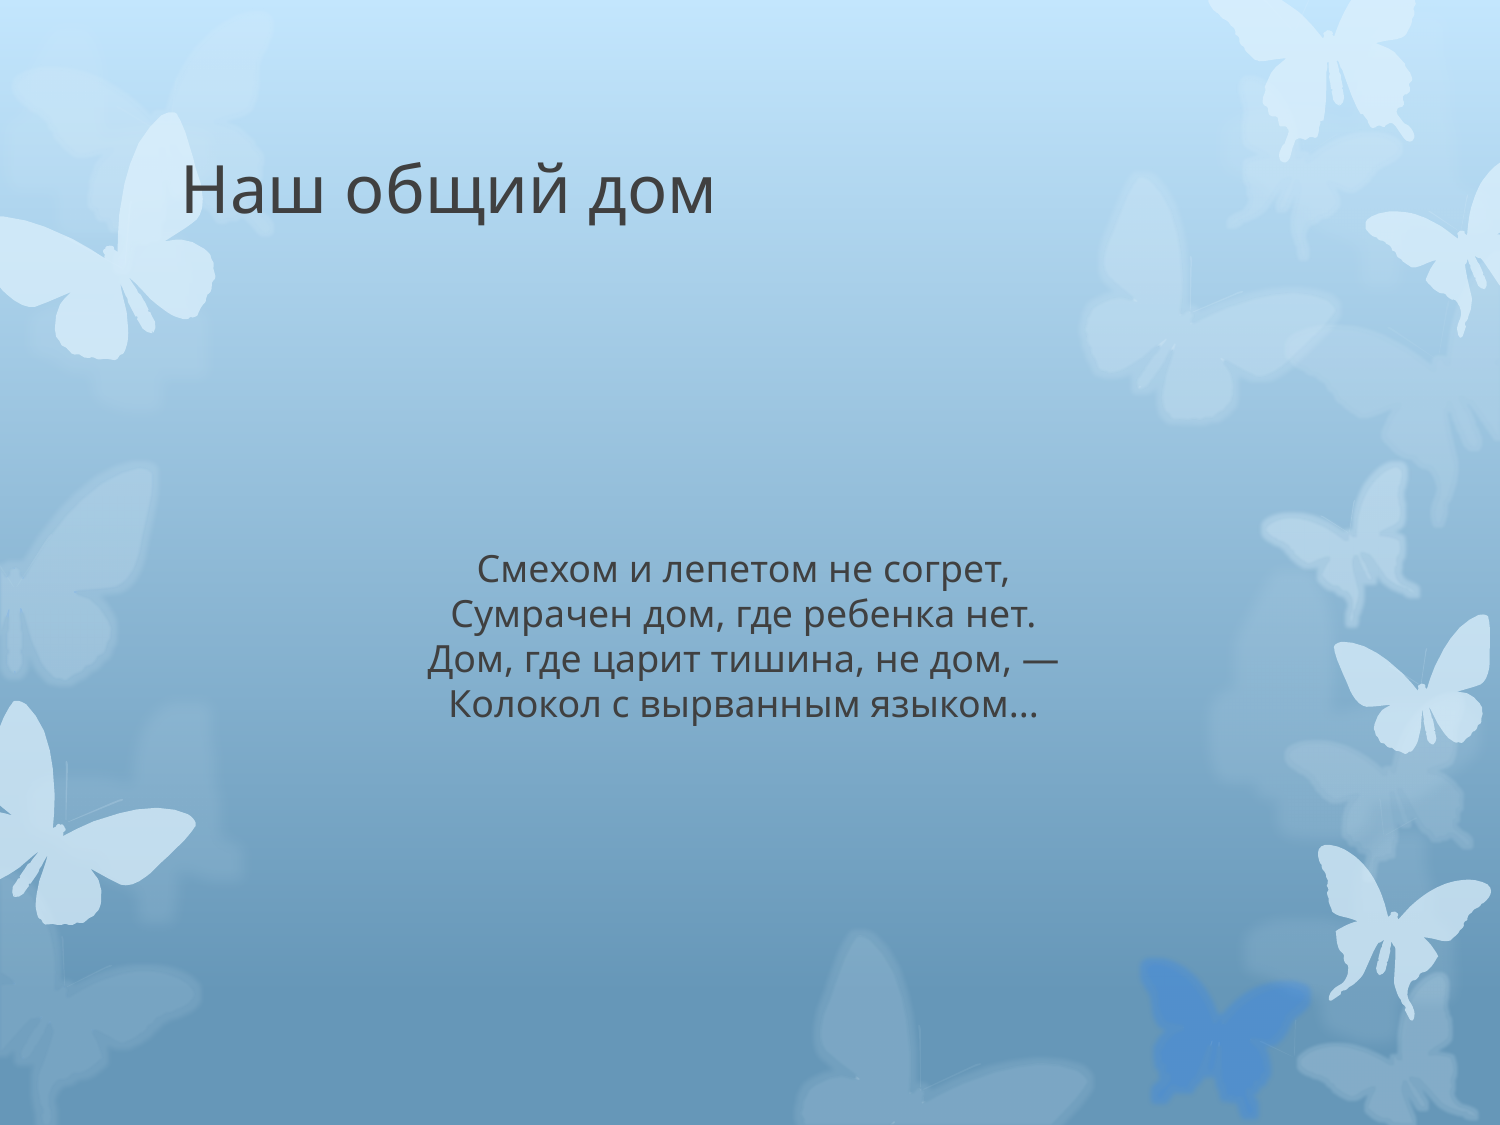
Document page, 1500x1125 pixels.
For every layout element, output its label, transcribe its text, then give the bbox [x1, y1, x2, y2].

list Смехом и лепетом не согрет, Сумрачен дом, где ребенка нет. Дом, где царит тишина, не дом, — Колокол с вырванным языком... [159, 302, 1329, 968]
title Наш общий дом [165, 110, 1335, 263]
